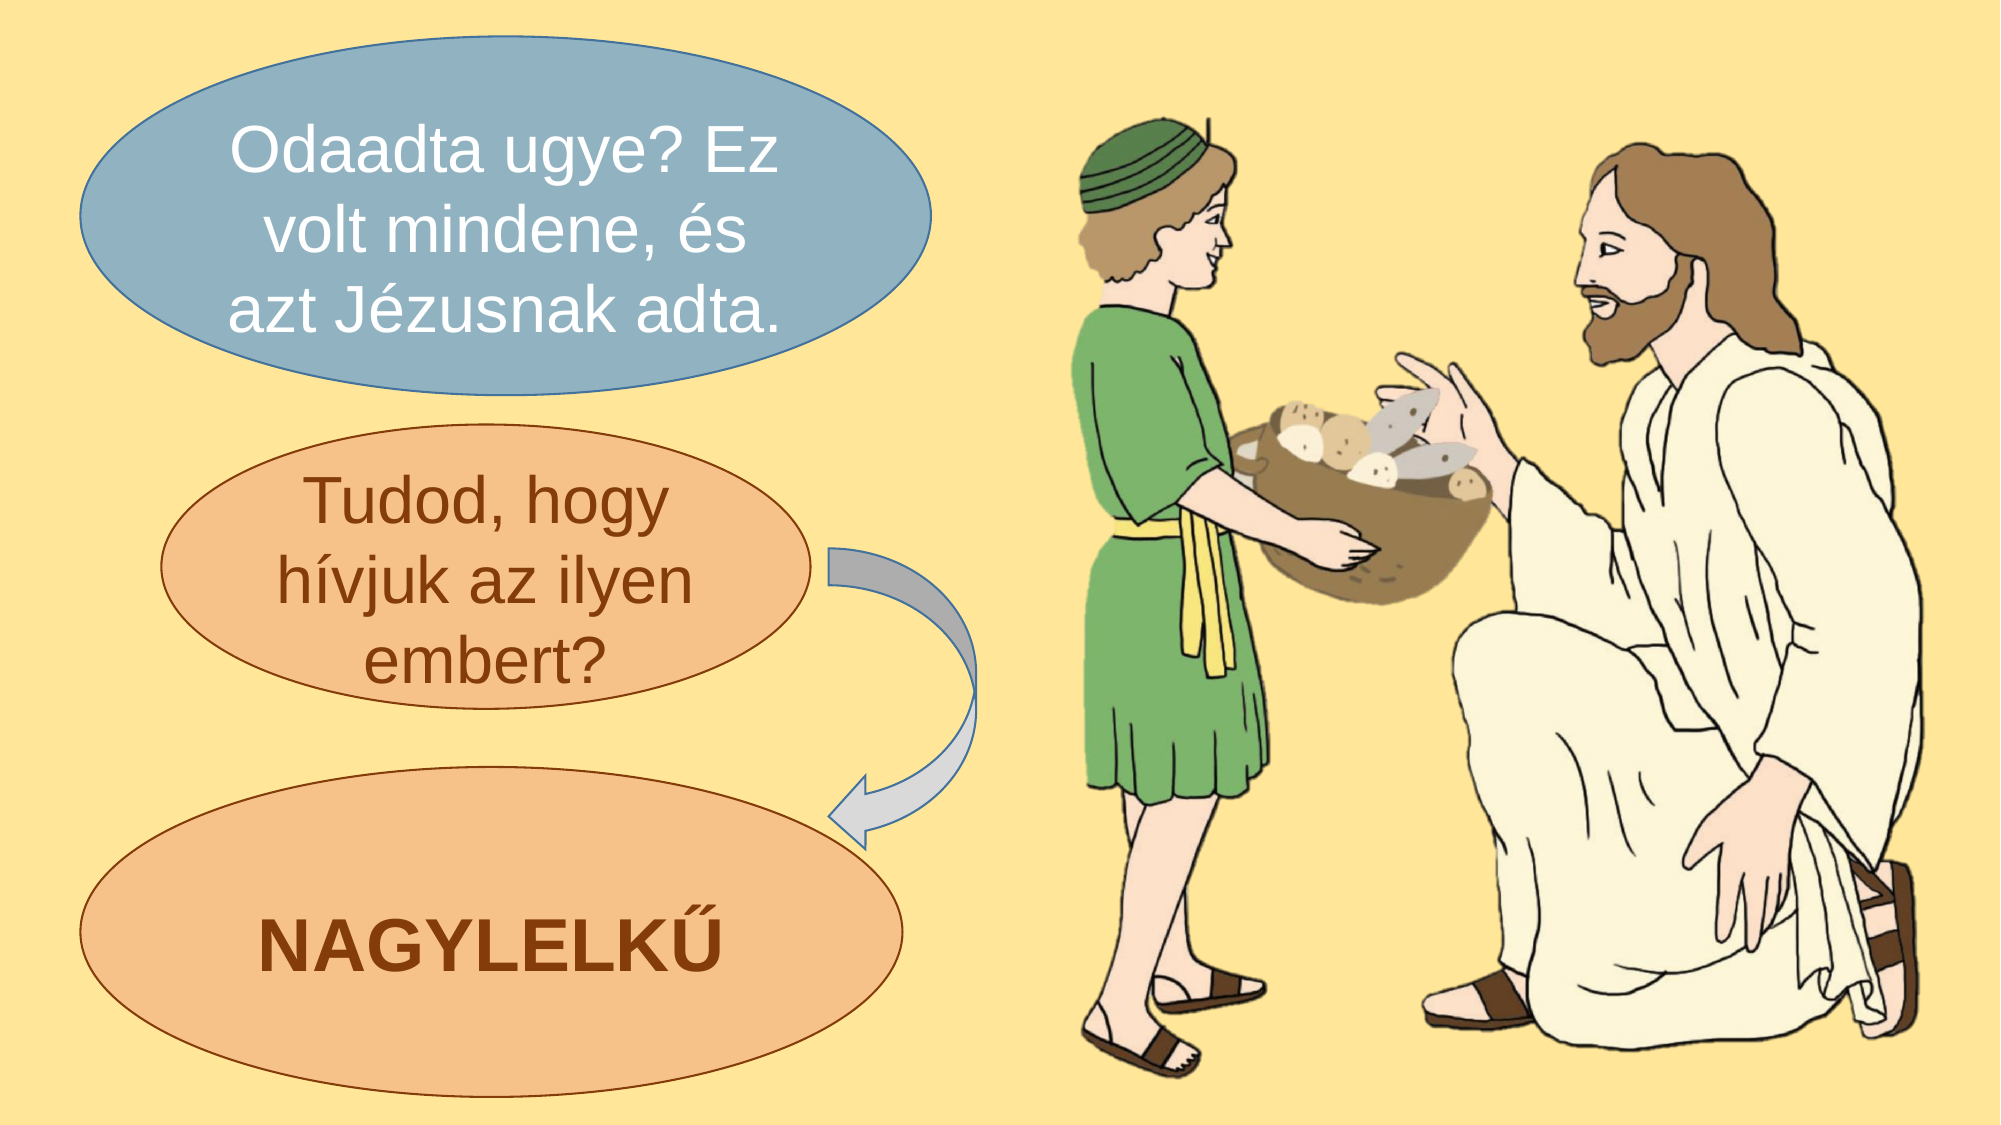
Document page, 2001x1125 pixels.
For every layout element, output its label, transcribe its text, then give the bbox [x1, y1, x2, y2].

picture [992, 77, 1963, 1117]
text_box NAGYLELKŰ [79, 765, 904, 1098]
text_box [827, 547, 978, 852]
text_box Odaadta ugye? Ez volt mindene, és azt Jézusnak adta. [79, 35, 932, 397]
text_box Tudod, hogy hívjuk az ilyen embert? [160, 423, 812, 710]
